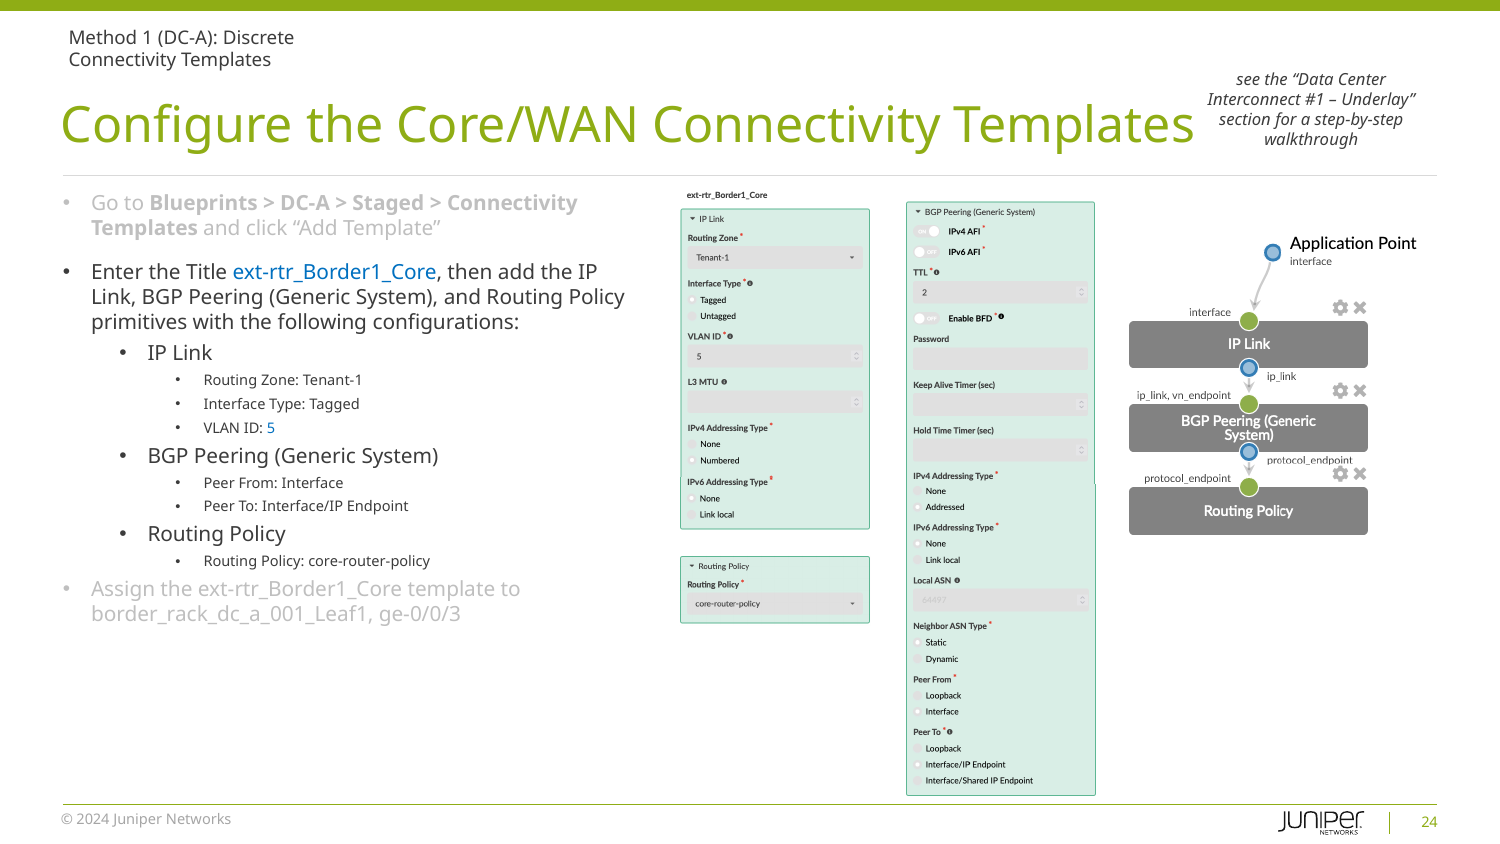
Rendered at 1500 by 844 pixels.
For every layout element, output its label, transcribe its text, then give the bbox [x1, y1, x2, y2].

text_box Method 1 (DC-A): Discrete Connectivity Templates [53, 18, 310, 78]
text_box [679, 189, 871, 532]
text_box see the “Data Center Interconnect #1 – Underlay” section for a step-by-step walkthrough [1177, 61, 1446, 157]
picture [1115, 208, 1446, 591]
title Configure the Core/WAN Connectivity Templates [60, 48, 1446, 154]
list Go to Blueprints > DC-A > Staged > Connectivity Templates and click “Add Template” Enter the Title ext-rtr_Border1_Core, then add the IP Link, BGP Peering (Generic System), and Routing Policy primitives with the following configurations: IP Link Routing Zone: Tenant-1 Interface Type: Tagged VLAN ID: 5 BGP Peering (Generic System) Peer From: Interface Peer To: Interface/IP Endpoint Routing Policy Routing Policy: core-router-policy Assign the ext-rtr_Border1_Core template to border_rack_dc_a_001_Leaf1, ge-0/0/3 [62, 189, 644, 808]
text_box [905, 201, 1097, 797]
slide_number 24 [1397, 813, 1438, 832]
picture [679, 555, 871, 627]
